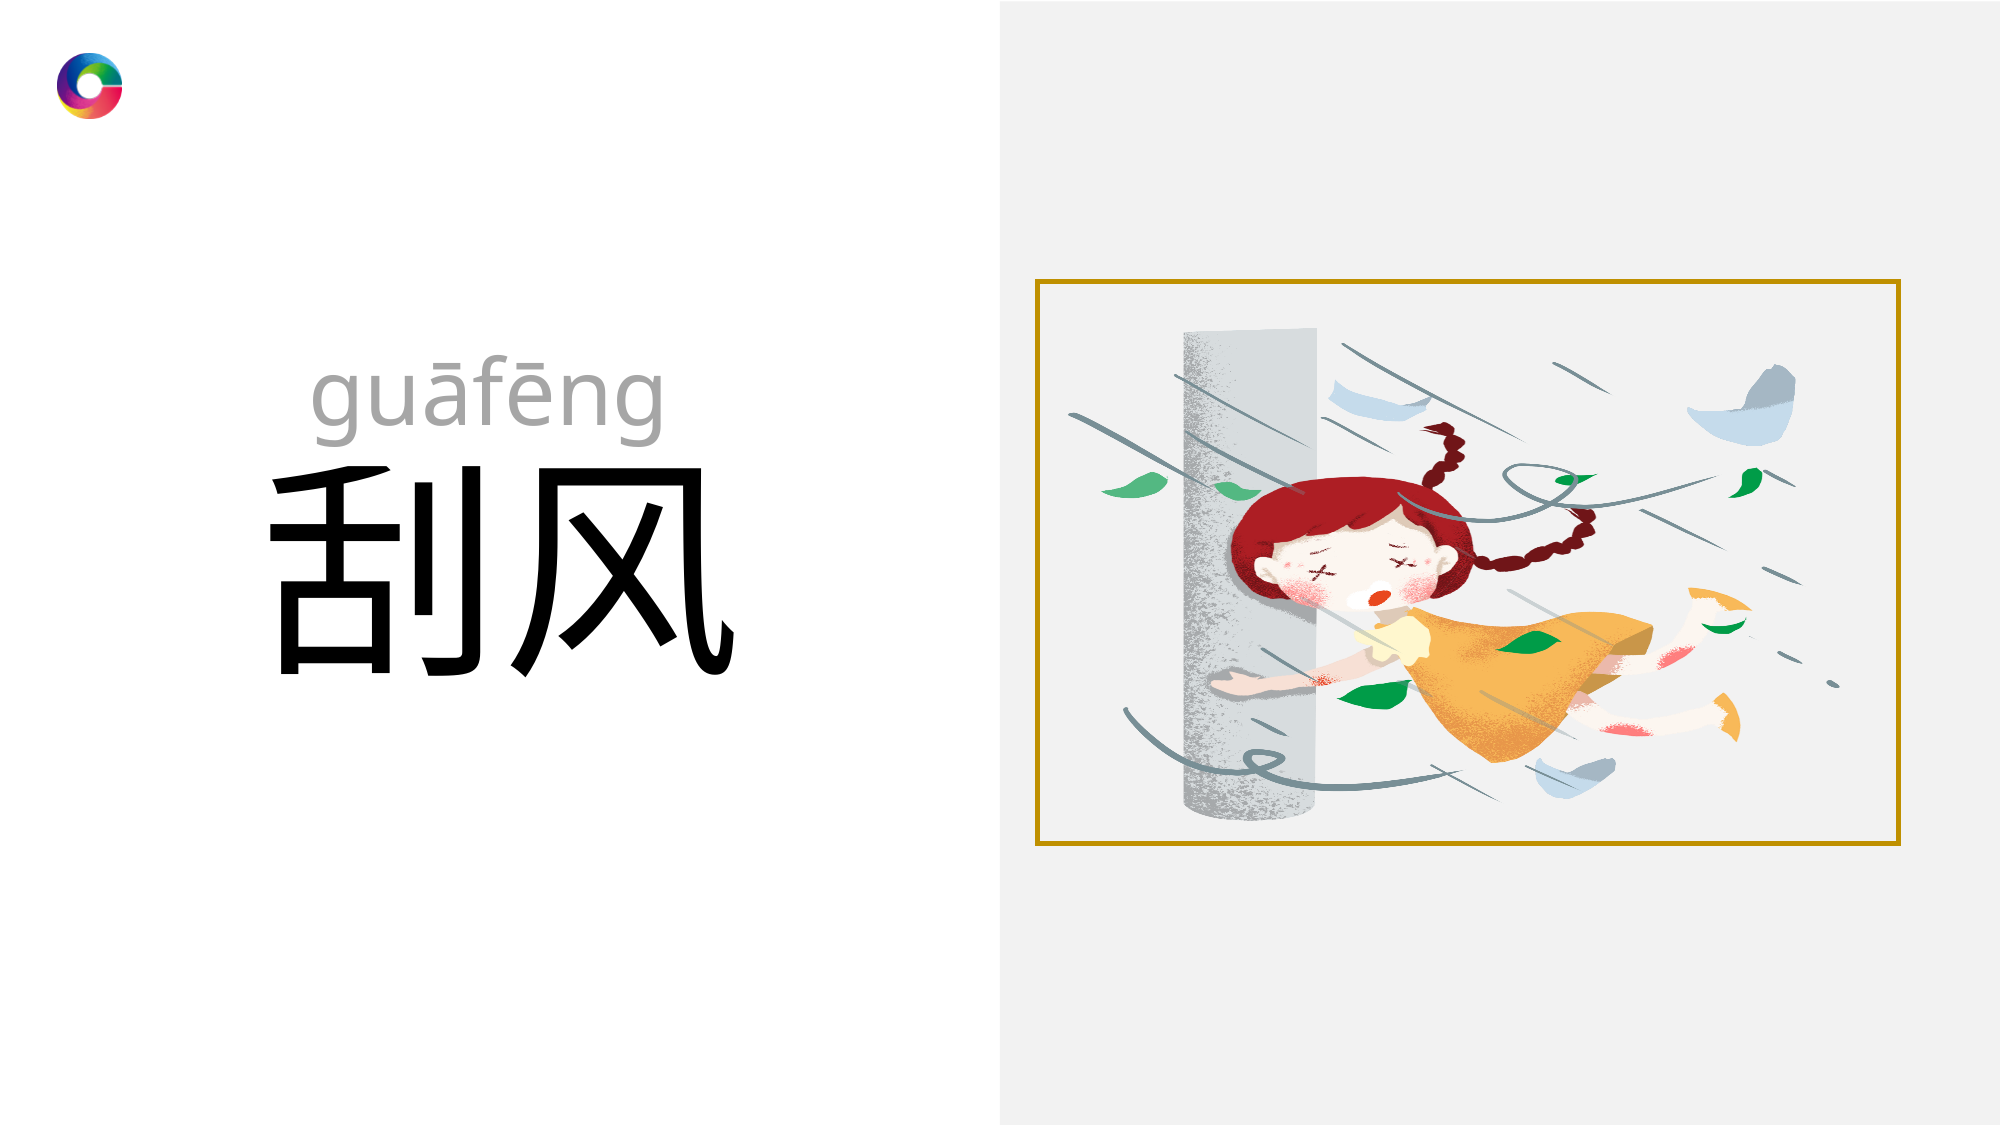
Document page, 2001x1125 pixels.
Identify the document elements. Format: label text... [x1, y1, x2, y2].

text_box ɡuāfēnɡ [58, 310, 921, 467]
picture [57, 53, 122, 119]
text_box 刮风 [21, 411, 982, 714]
text_box [1036, 280, 1899, 845]
